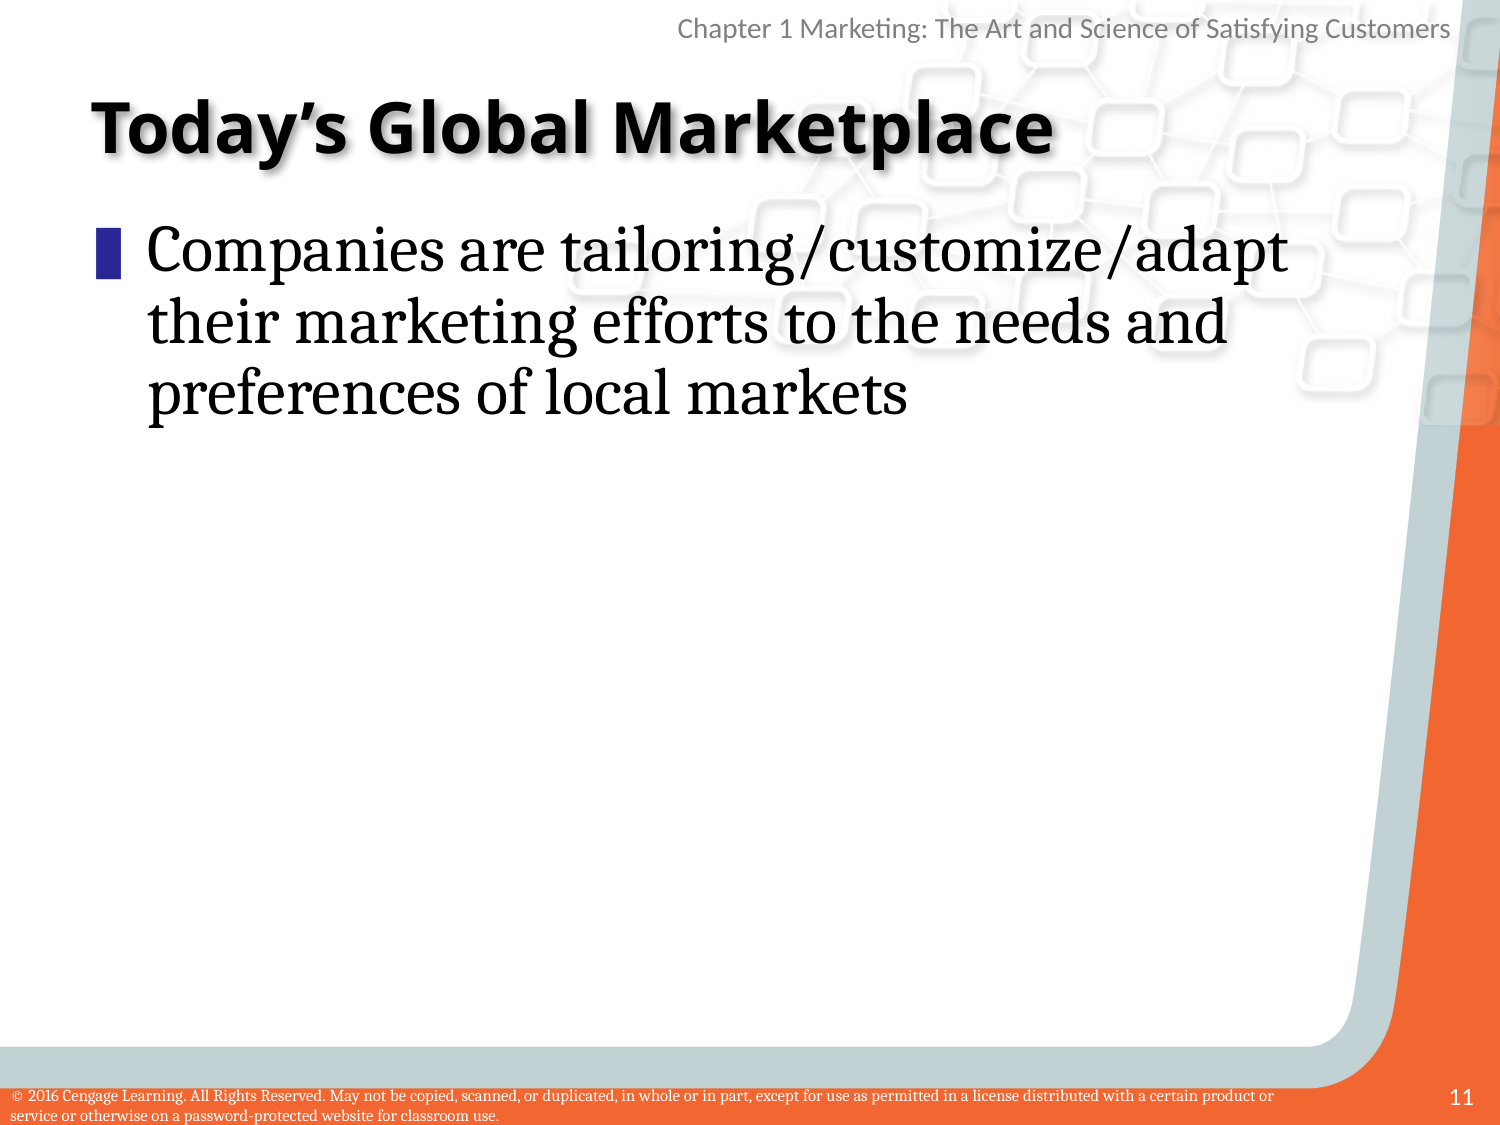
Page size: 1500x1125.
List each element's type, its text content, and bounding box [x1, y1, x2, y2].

title Today’s Global Marketplace [75, 45, 1425, 205]
slide_number 11 [1139, 1065, 1490, 1125]
list Companies are tailoring/customize/adapt their marketing efforts to the needs and preferences of local markets [75, 205, 1425, 980]
picture [0, 0, 1500, 1125]
